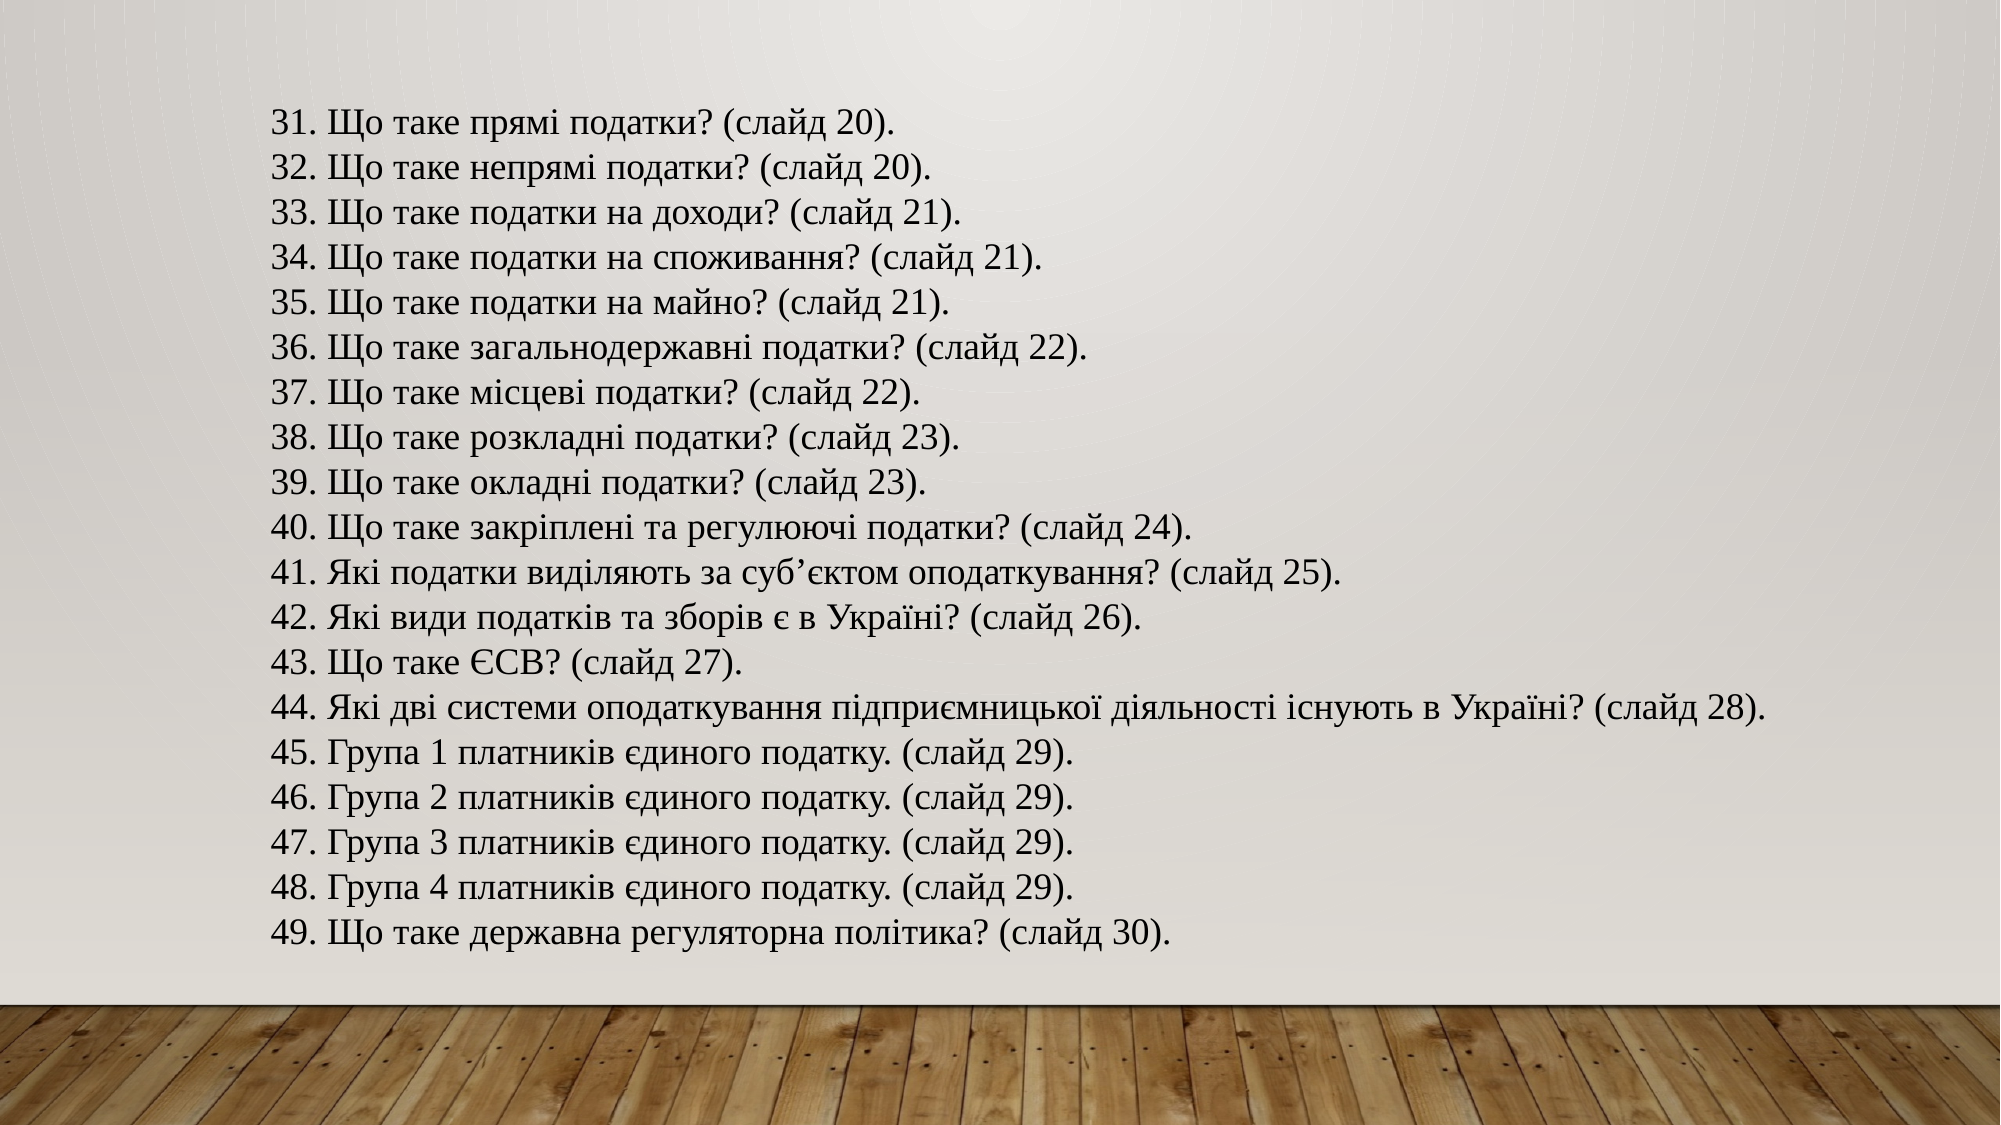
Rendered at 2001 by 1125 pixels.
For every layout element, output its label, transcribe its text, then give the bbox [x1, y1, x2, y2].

picture [0, 1005, 2000, 1125]
text_box 31. Що таке прямі податки? (слайд 20). 32. Що таке непрямі податки? (слайд 20). 33. Що таке податки на доходи? (слайд 21). 34. Що таке податки на споживання? (слайд 21). 35. Що таке податки на майно? (слайд 21). 36. Що таке загальнодержавні податки? (слайд 22). 37. Що таке місцеві податки? (слайд 22). 38. Що таке розкладні податки? (слайд 23). 39. Що таке окладні податки? (слайд 23). 40. Що таке закріплені та регулюючі податки? (слайд 24). 41. Які податки виділяють за суб’єктом оподаткування? (слайд 25). 42. Які види податків та зборів є в Україні? (слайд 26). 43. Що таке ЄСВ? (слайд 27). 44. Які дві системи оподаткування підприємницької діяльності існують в Україні? (слайд 28). 45. Група 1 платників єдиного податку. (слайд 29). 46. Група 2 платників єдиного податку. (слайд 29). 47. Група 3 платників єдиного податку. (слайд 29). 48. Група 4 платників єдиного податку. (слайд 29). 49. Що таке державна регуляторна політика? (слайд 30). [181, 89, 1818, 960]
